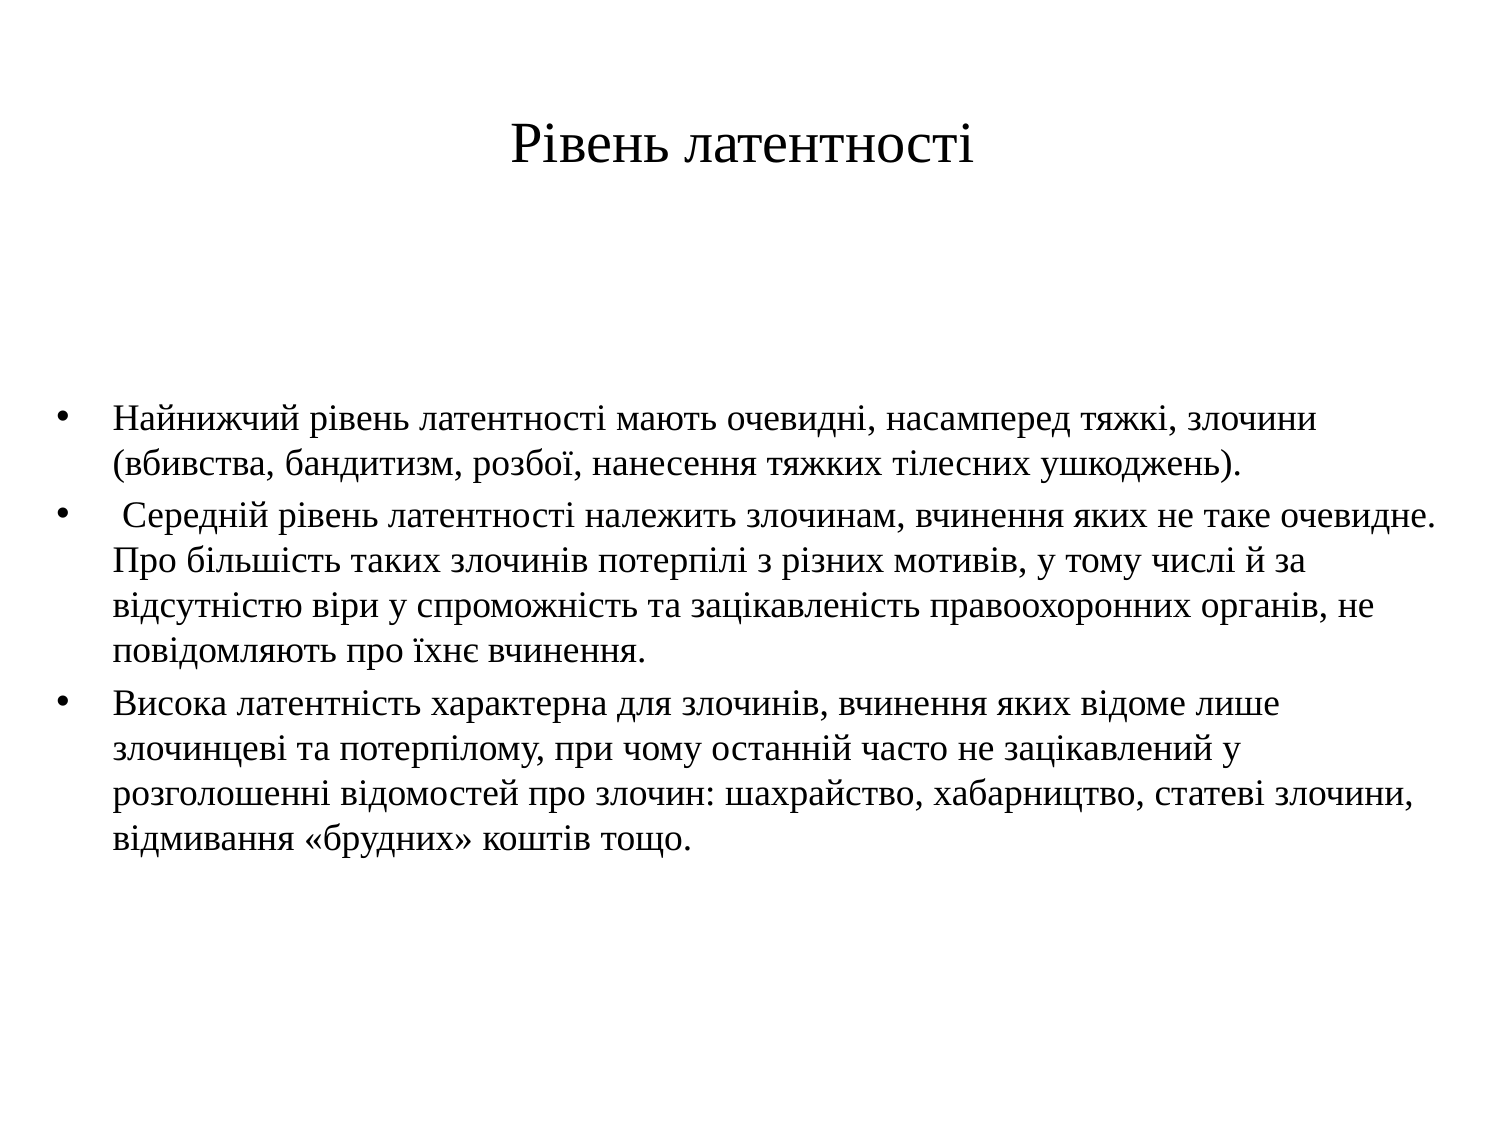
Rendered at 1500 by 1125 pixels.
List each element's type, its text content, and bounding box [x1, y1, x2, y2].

title Рівень латентності [75, 45, 1425, 233]
list Найнижчий рівень латентності мають очевидні, насамперед тяжкі, злочини (вбивства, бандитизм, розбої, нанесення тяжких тілесних ушкоджень). Середній рівень латентності належить злочинам, вчинення яких не таке очевидне. Про більшість таких злочинів потерпілі з різних мотивів, у тому числі й за відсутністю віри у спроможність та зацікавленість правоохоронних органів, не повідомляють про їхнє вчинення. Висока латентність характерна для злочинів, вчинення яких відоме лише злочинцеві та потерпілому, при чому останній часто не зацікавлений у розголошенні відомостей про злочин: шахрайство, хабарництво, статеві злочини, відмивання «брудних» коштів тощо. [41, 385, 1459, 1035]
